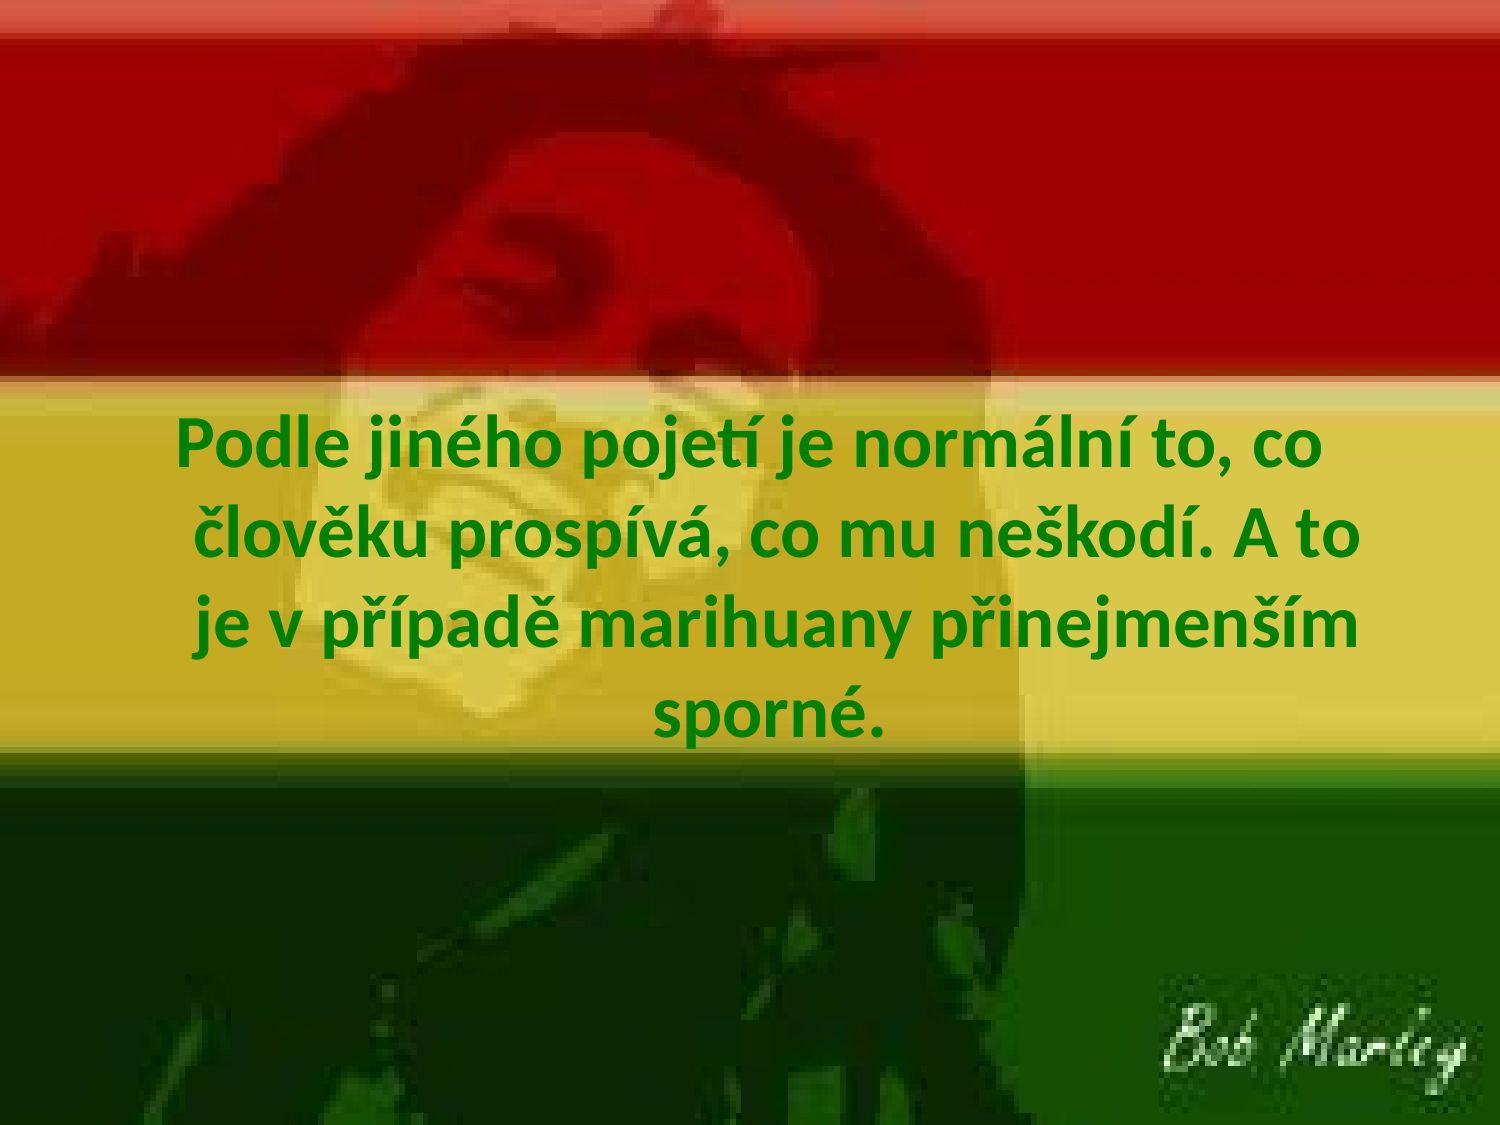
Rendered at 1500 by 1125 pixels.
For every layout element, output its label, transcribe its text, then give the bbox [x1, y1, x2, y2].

picture [0, 0, 1500, 1125]
list Podle jiného pojetí je normální to, co člověku prospívá, co mu neškodí. A to je v případě marihuany přinejmenším sporné. [100, 385, 1400, 686]
